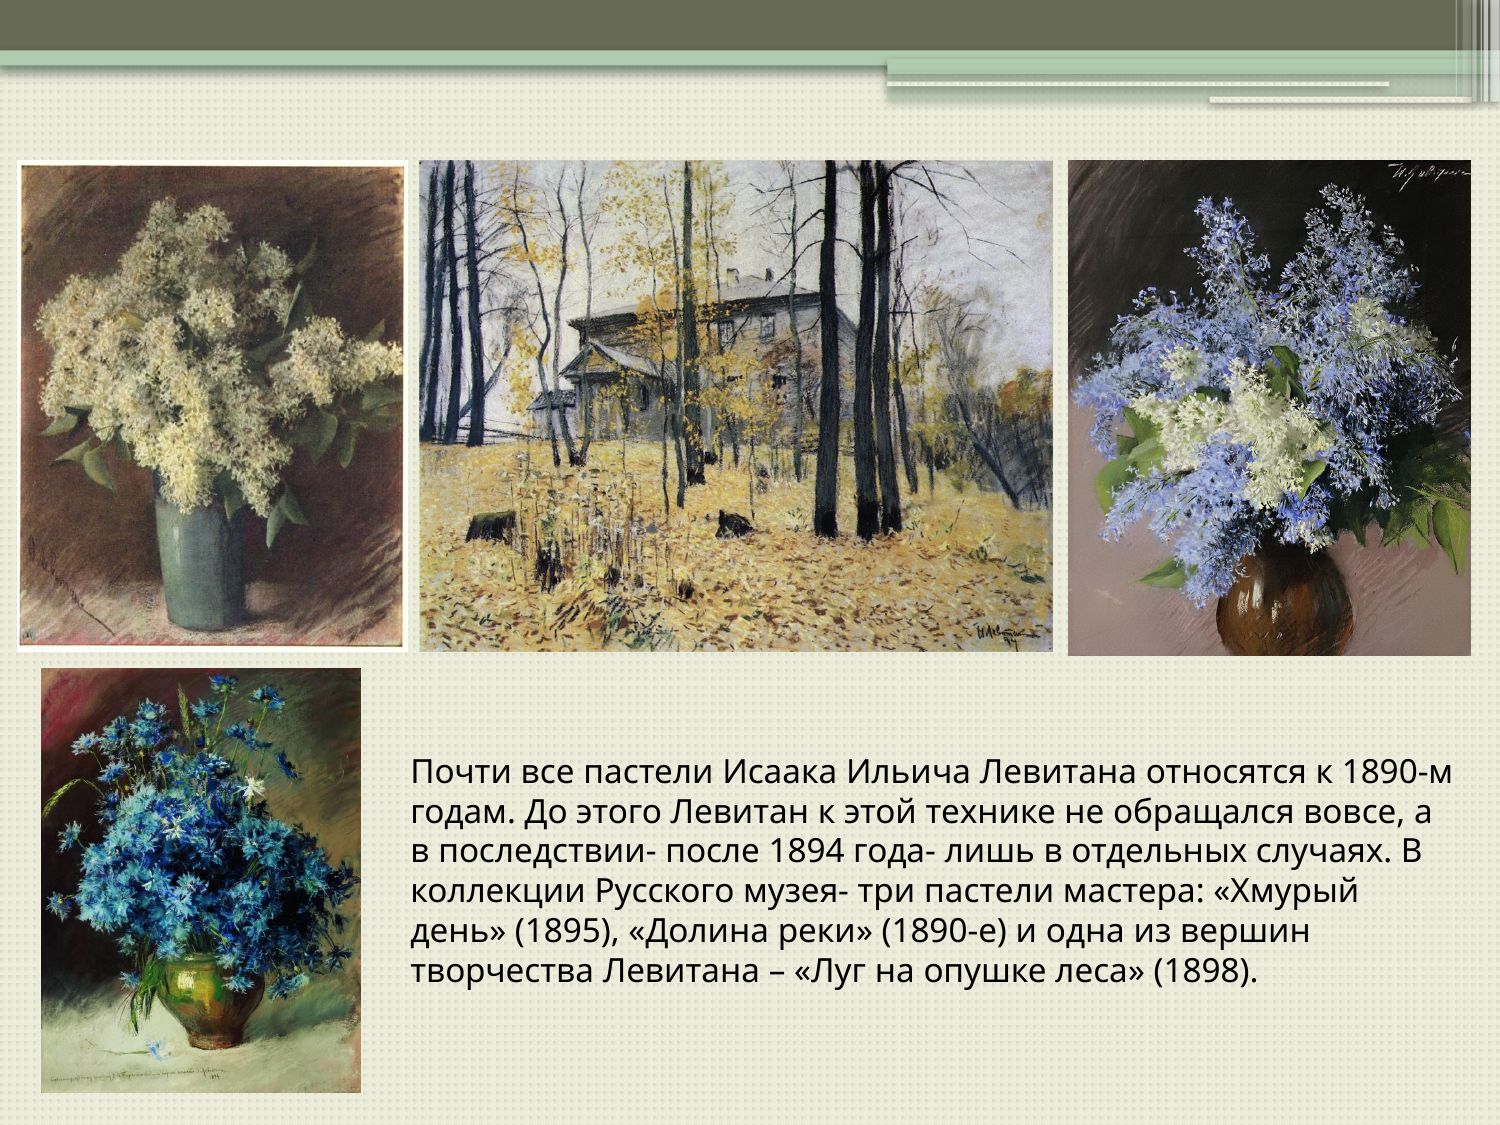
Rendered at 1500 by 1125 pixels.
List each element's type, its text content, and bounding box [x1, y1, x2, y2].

picture [1068, 160, 1471, 656]
picture [418, 160, 1053, 652]
title Почти все пастели Исаака Ильича Левитана относятся к 1890-м годам. До этого Левитан к этой технике не обращался вовсе, а в последствии- после 1894 года- лишь в отдельных случаях. В коллекции Русского музея- три пастели мастера: «Хмурый день» (1895), «Долина реки» (1890-е) и одна из вершин творчества Левитана – «Луг на опушке леса» (1898). [395, 668, 1471, 1071]
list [17, 160, 408, 652]
picture [41, 668, 361, 1093]
